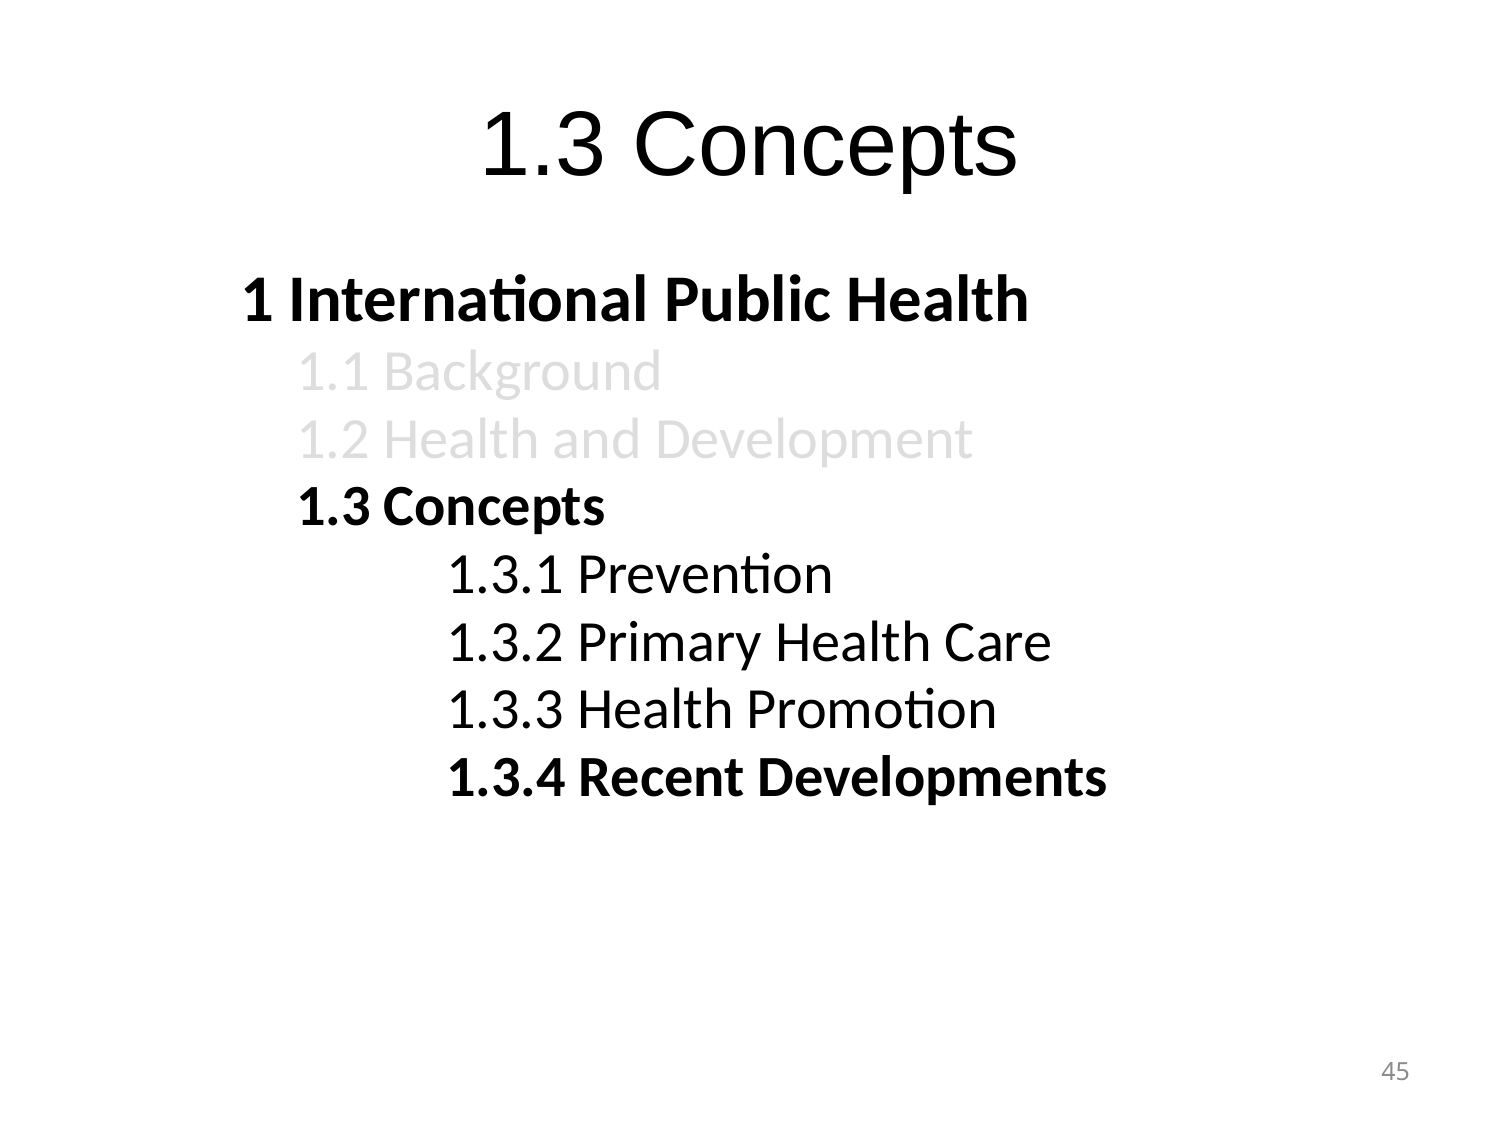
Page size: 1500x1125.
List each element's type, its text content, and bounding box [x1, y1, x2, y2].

list 1 International Public Health 1.1 Background 1.2 Health and Development 1.3 Concepts 1.3.1 Prevention 1.3.2 Primary Health Care 1.3.3 Health Promotion 1.3.4 Recent Developments [75, 262, 1425, 1005]
title 1.3 Concepts [75, 45, 1425, 233]
slide_number 45 [1074, 1042, 1425, 1103]
